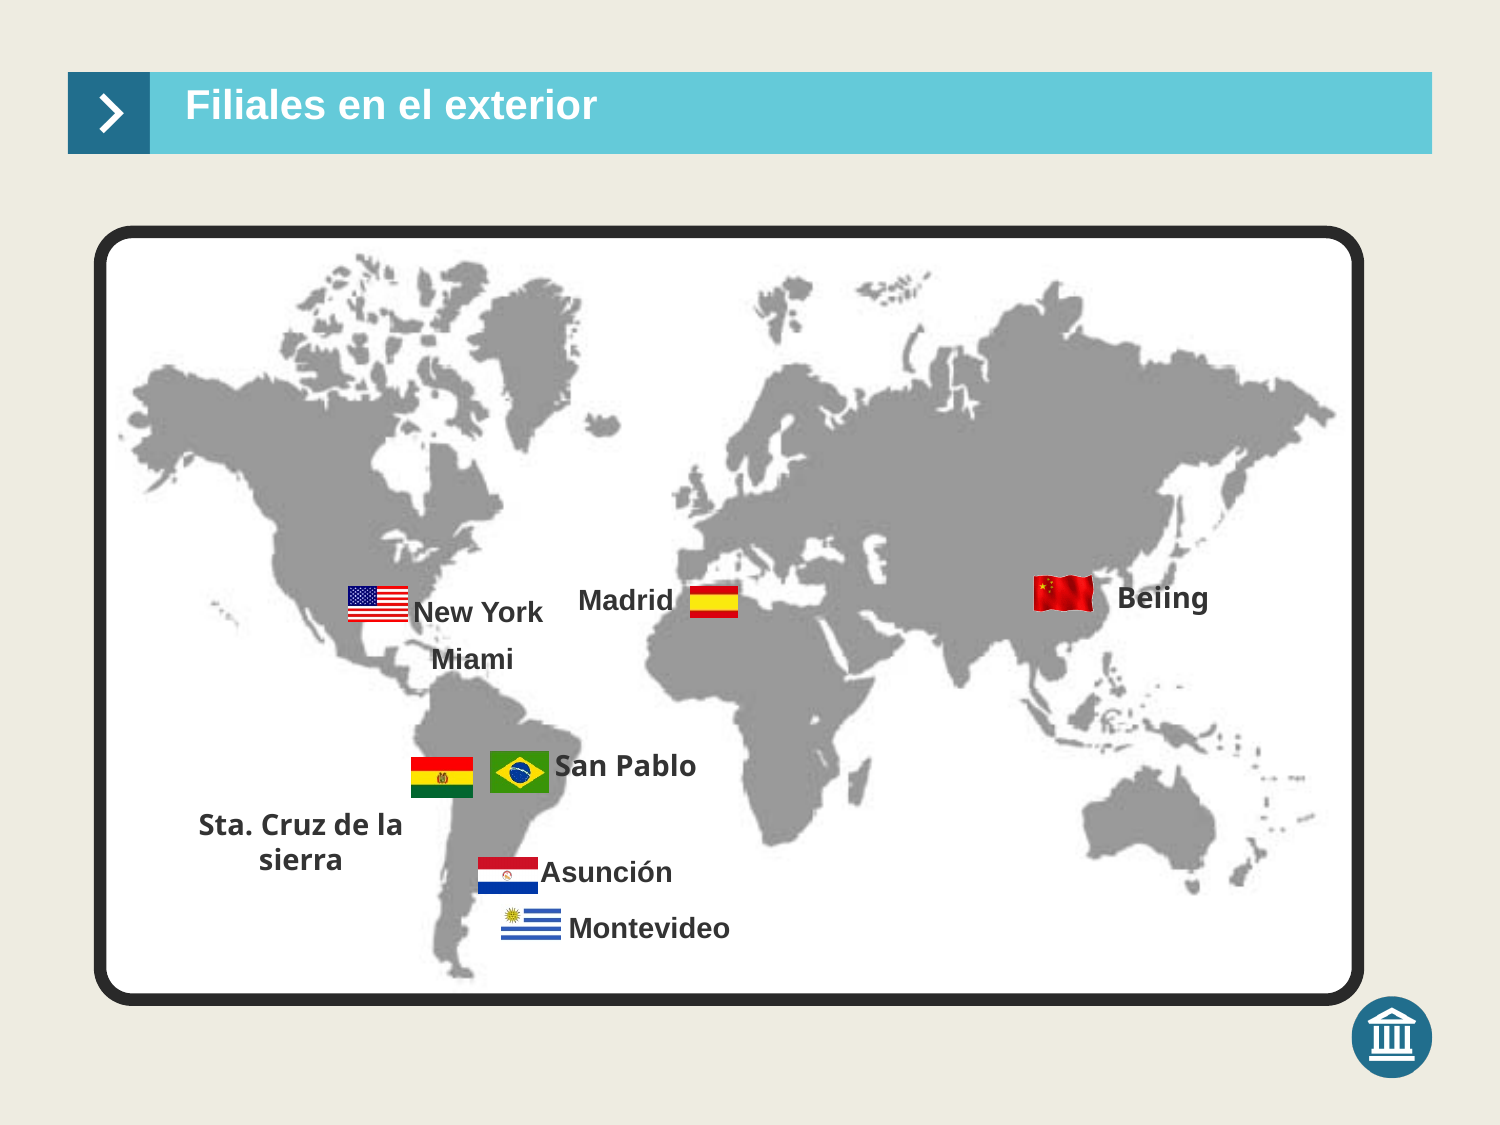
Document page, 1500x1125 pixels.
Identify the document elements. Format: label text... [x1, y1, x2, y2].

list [410, 757, 473, 799]
picture [0, 231, 1500, 1125]
picture [0, 72, 1500, 154]
title Filiales en el exterior [152, 70, 1426, 148]
